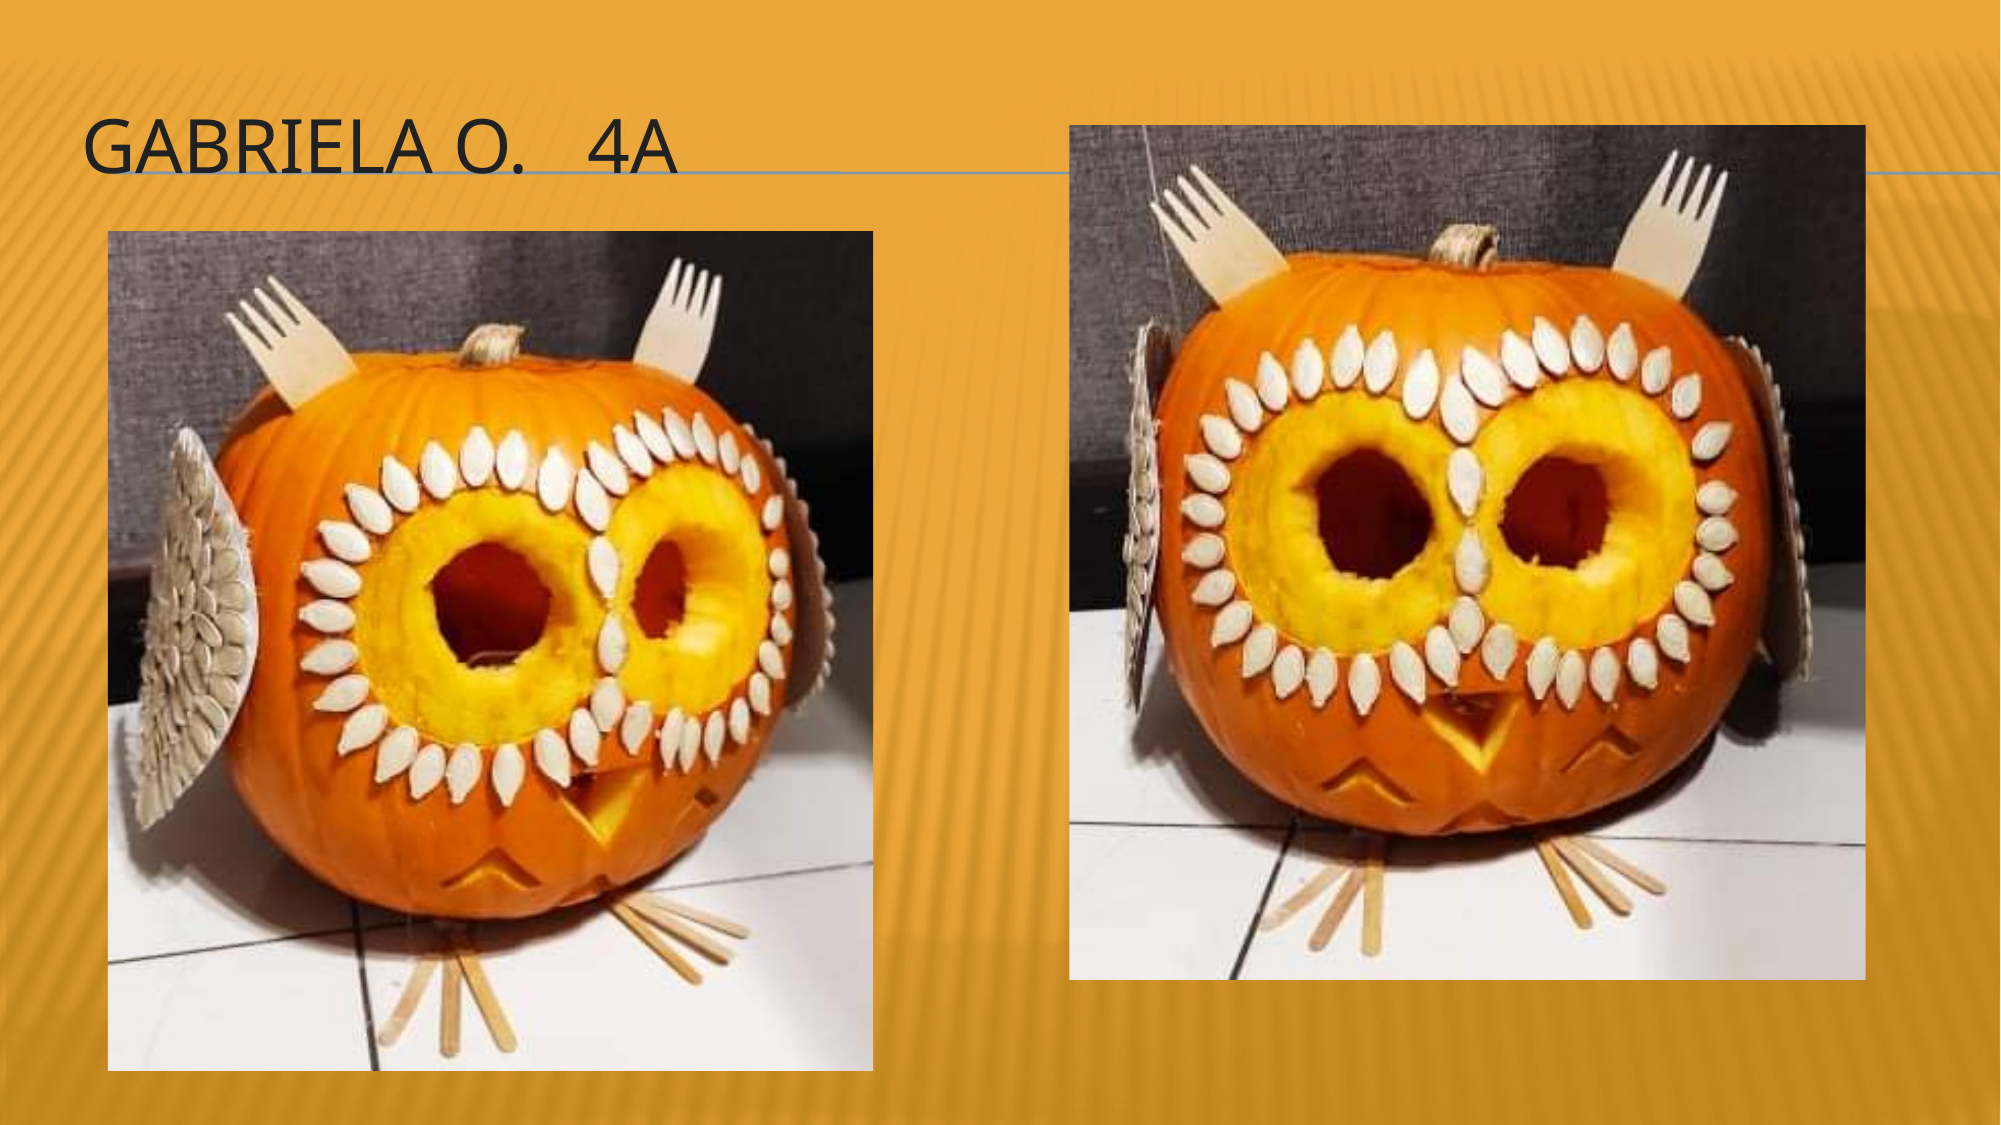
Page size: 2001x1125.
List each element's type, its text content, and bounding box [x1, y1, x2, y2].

picture [1068, 125, 1866, 980]
picture [107, 231, 874, 1071]
title Gabriela O. 4a [66, 75, 1967, 213]
